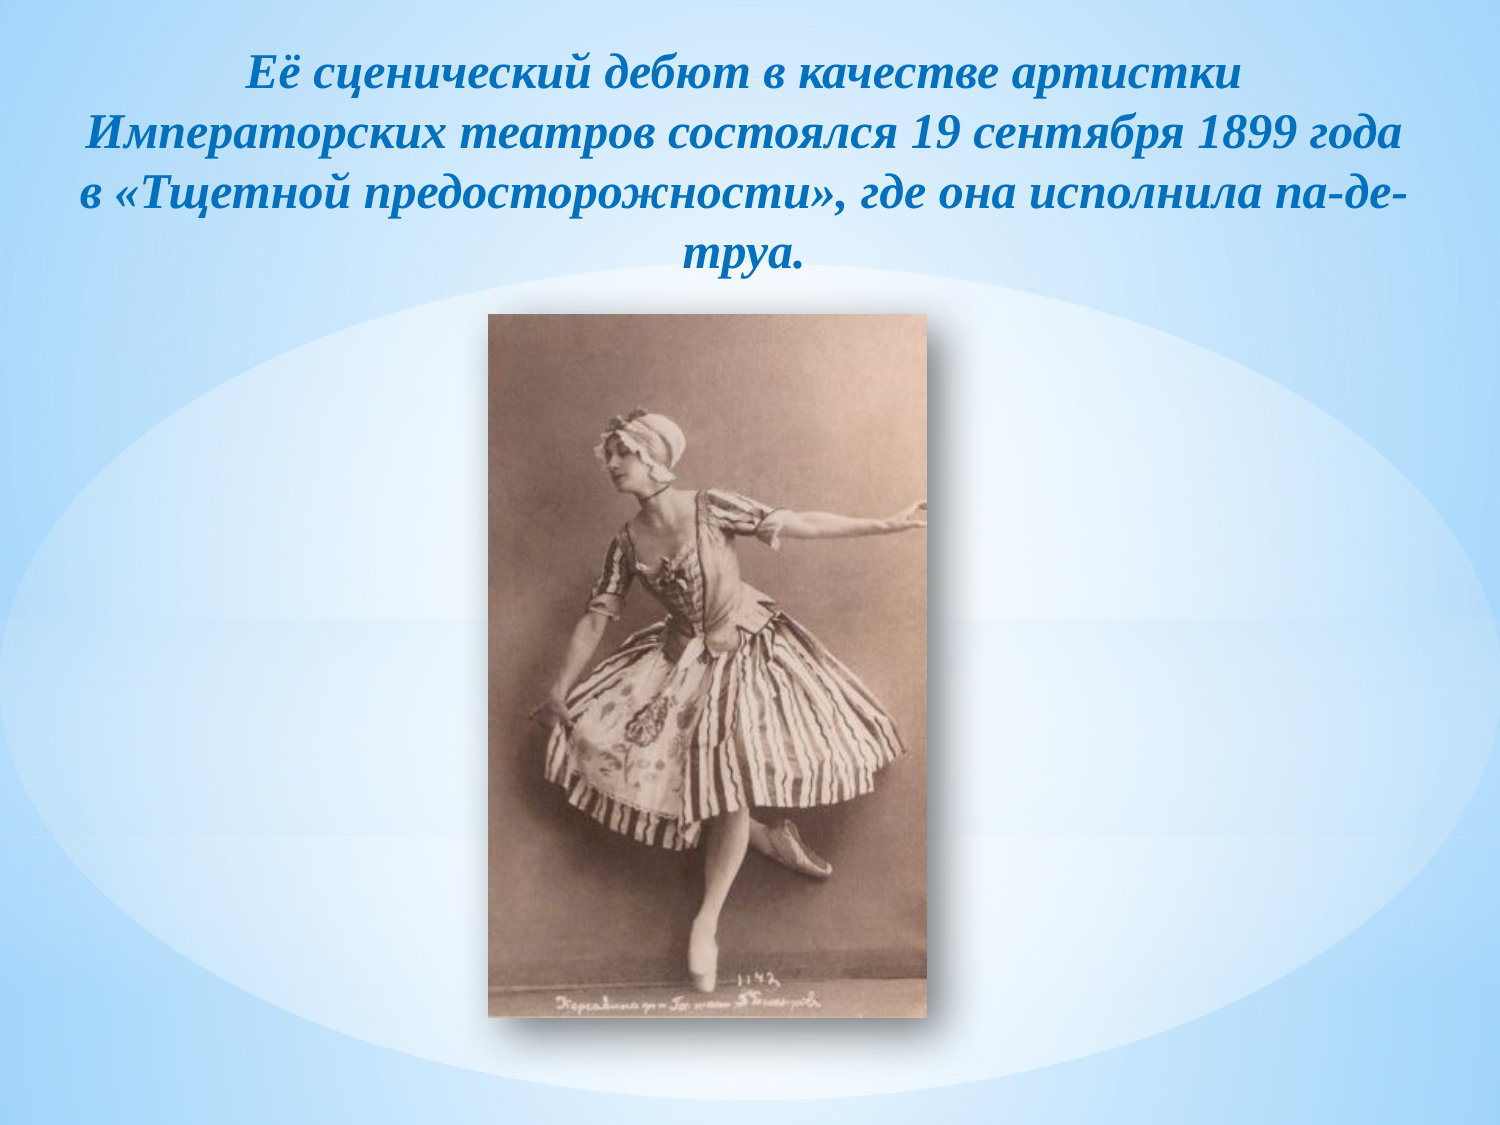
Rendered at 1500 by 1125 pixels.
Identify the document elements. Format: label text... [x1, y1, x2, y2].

picture [488, 314, 927, 1018]
text_box Её сценический дебют в качестве артистки Императорских театров состоялся 19 сентября 1899 года в «Тщетной предосторожности», где она исполнила па-де-труа. [64, 30, 1424, 286]
